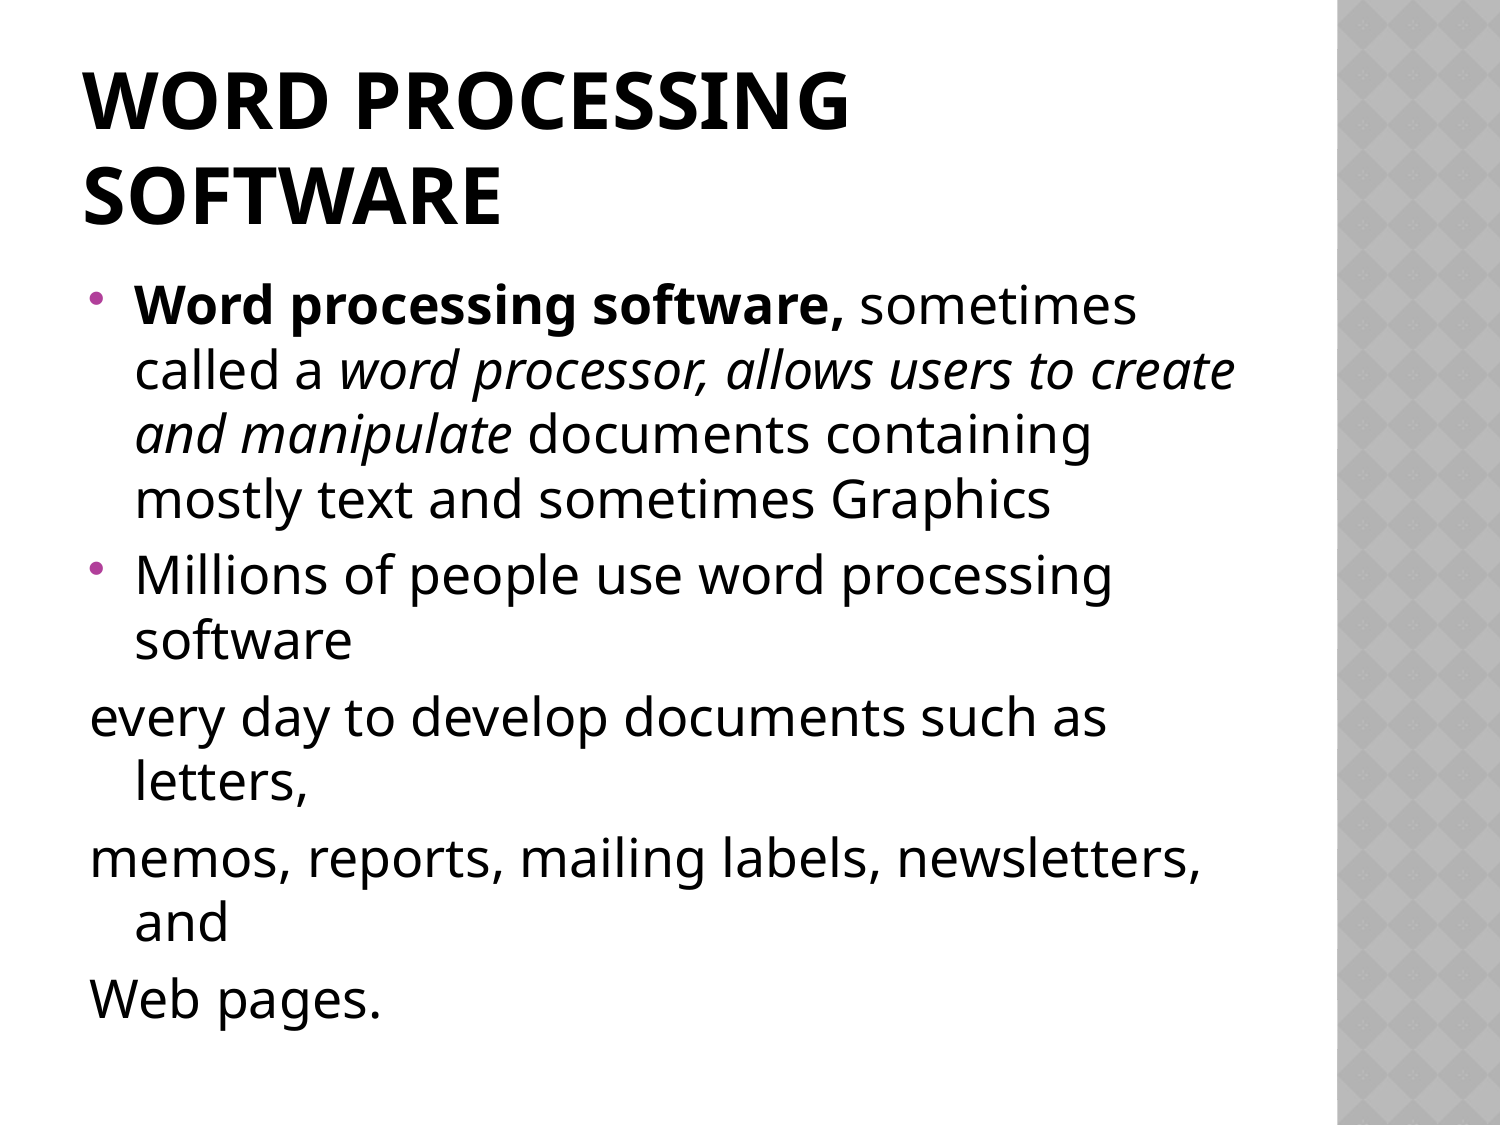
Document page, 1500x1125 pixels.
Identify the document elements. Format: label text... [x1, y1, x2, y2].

list Word processing software, sometimes called a word processor, allows users to create and manipulate documents containing mostly text and sometimes Graphics Millions of people use word processing software every day to develop documents such as letters, memos, reports, mailing labels, newsletters, and Web pages. [75, 264, 1263, 1059]
title Word Processing Software [75, 52, 1263, 240]
